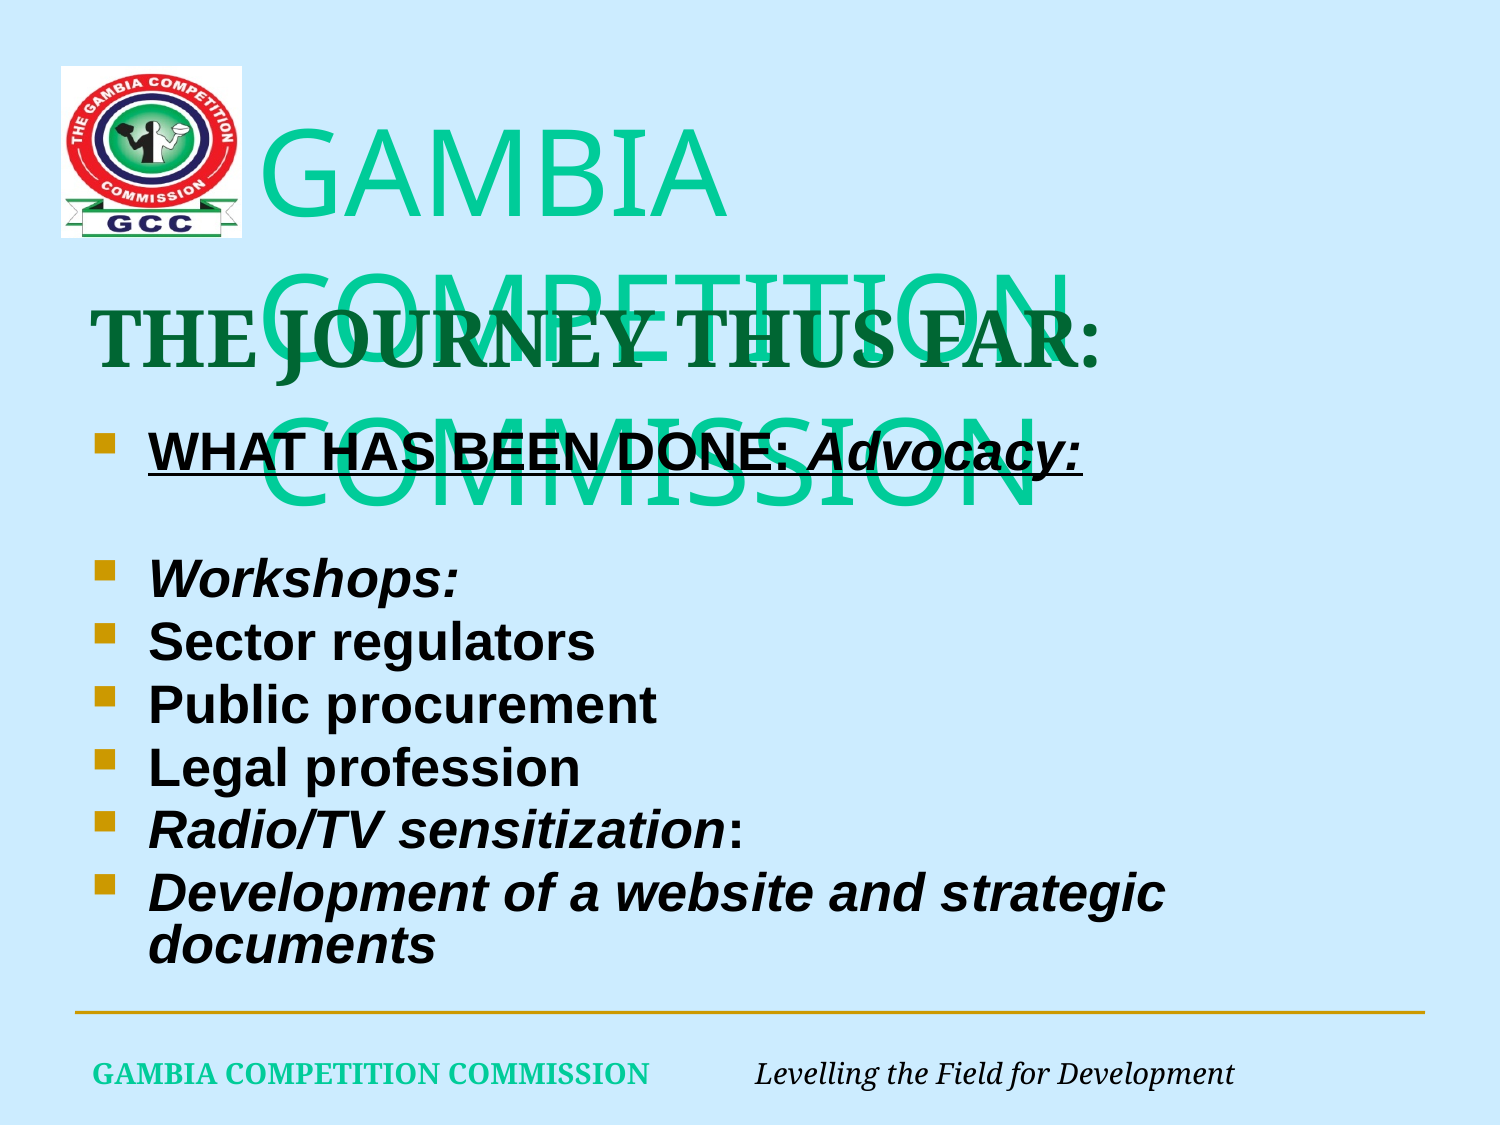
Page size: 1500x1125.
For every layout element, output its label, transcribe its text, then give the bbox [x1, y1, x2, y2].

footer GAMBIA COMPETITION COMMISSION Levelling the Field for Development [76, 1022, 1436, 1099]
title THE JOURNEY THUS FAR: [74, 280, 1426, 386]
list WHAT HAS BEEN DONE: Advocacy: Workshops: Sector regulators Public procurement Legal profession Radio/TV sensitization: Development of a website and strategic documents [76, 420, 1428, 1006]
picture [61, 66, 242, 238]
